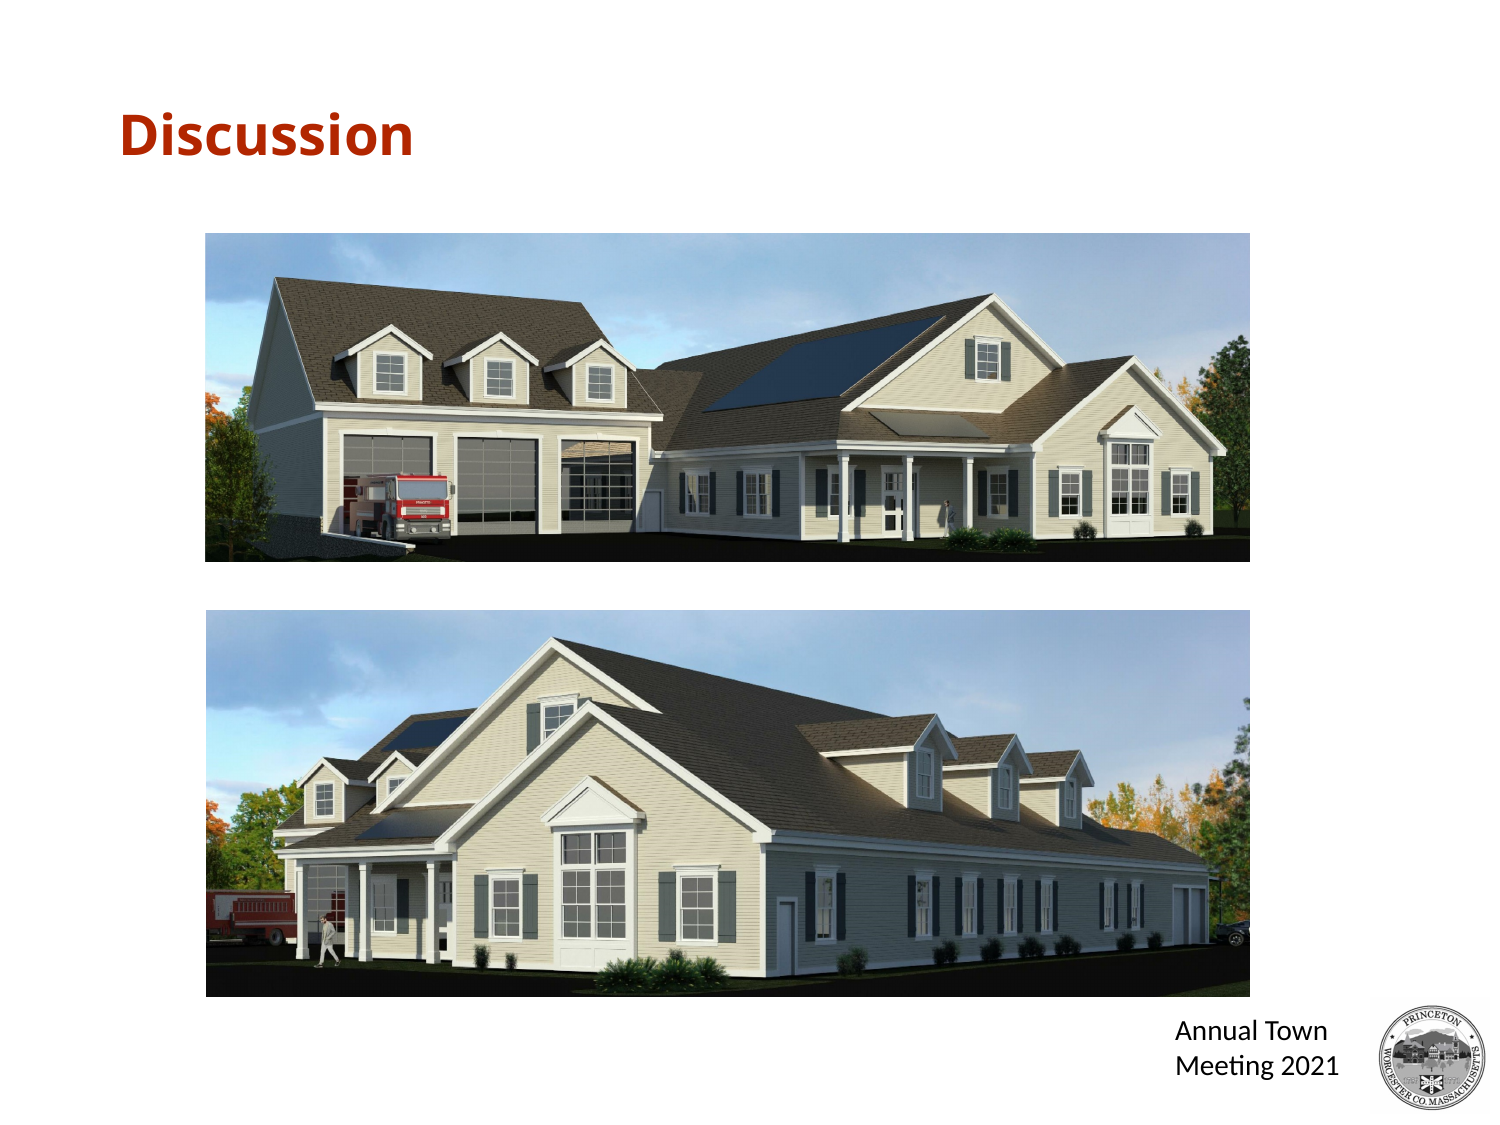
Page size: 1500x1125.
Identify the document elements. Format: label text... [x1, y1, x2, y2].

picture [205, 232, 1251, 563]
picture [206, 609, 1251, 997]
picture [1370, 997, 1490, 1114]
title Discussion [103, 59, 1397, 216]
